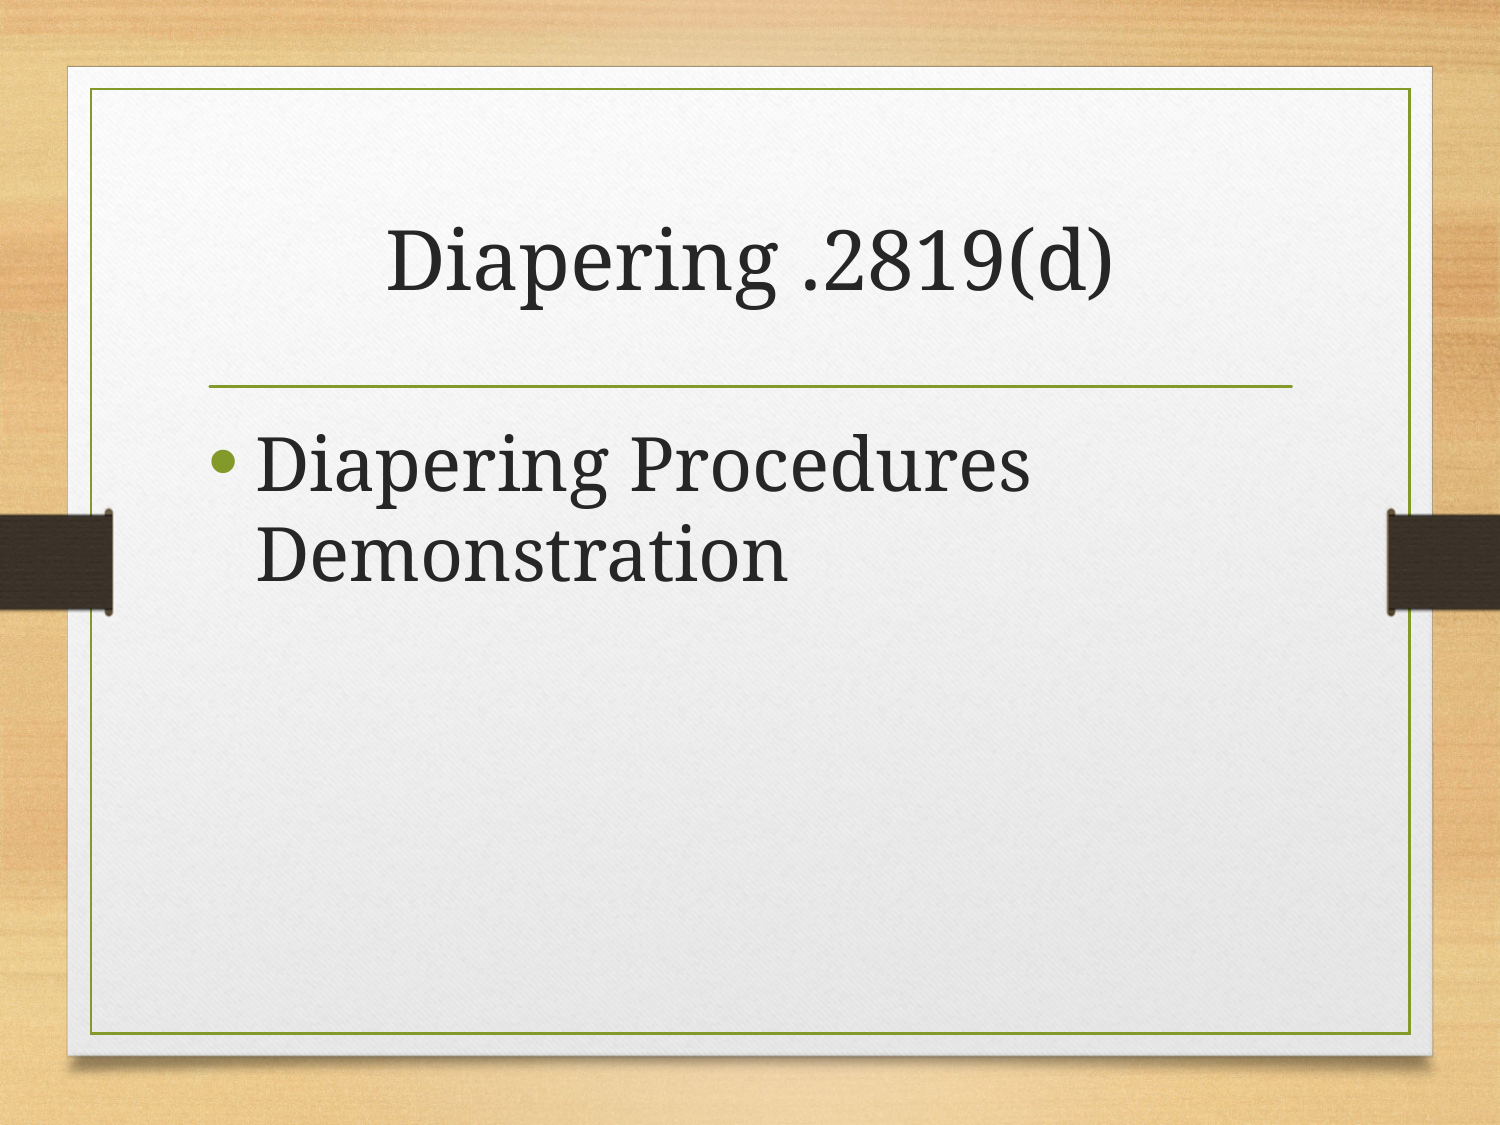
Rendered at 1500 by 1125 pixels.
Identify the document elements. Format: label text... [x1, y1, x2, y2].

picture [0, 0, 1500, 1125]
title Diapering .2819(d) [193, 150, 1309, 365]
list Diapering Procedures Demonstration [193, 408, 1309, 974]
